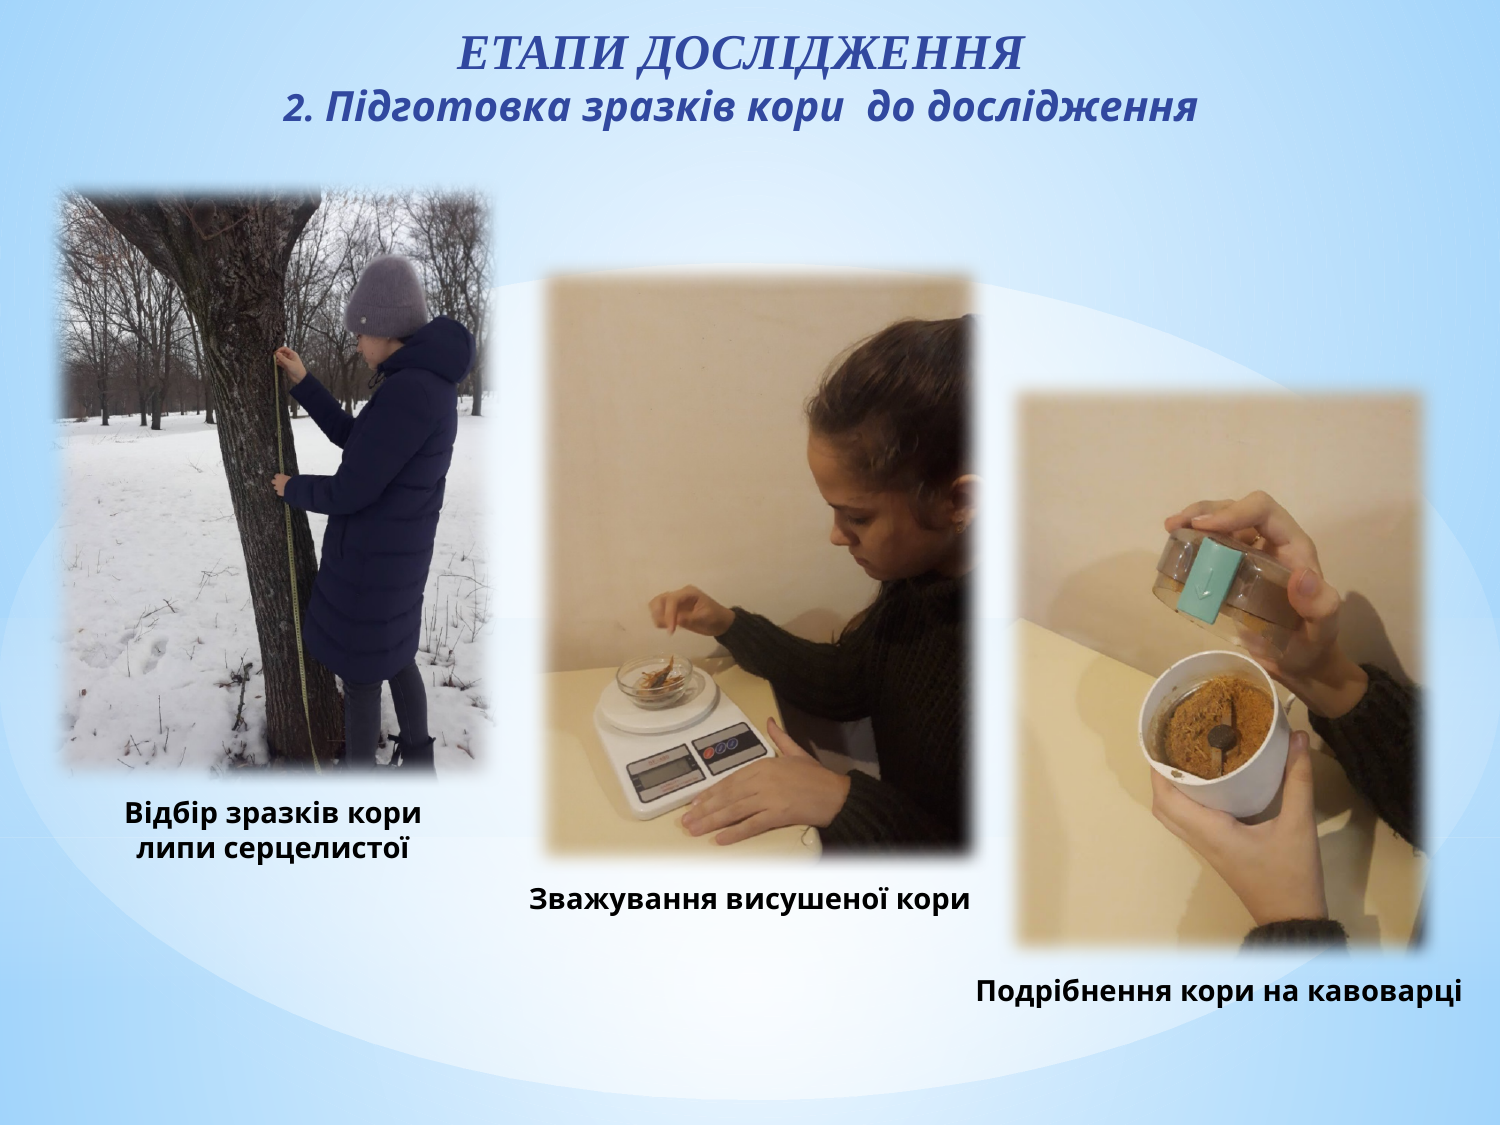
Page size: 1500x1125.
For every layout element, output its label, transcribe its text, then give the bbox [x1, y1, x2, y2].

text_box Подрібнення кори на кавоварці [960, 964, 1479, 1015]
text_box Відбір зразків кори липи серцелистої [66, 796, 480, 873]
picture [997, 373, 1442, 965]
picture [44, 177, 503, 788]
picture [527, 256, 990, 874]
text_box Зважування висушеної кори [501, 873, 991, 923]
text_box ЕТАПИ ДОСЛІДЖЕННЯ 2. Підготовка зразків кори до дослідження [0, 0, 1491, 188]
